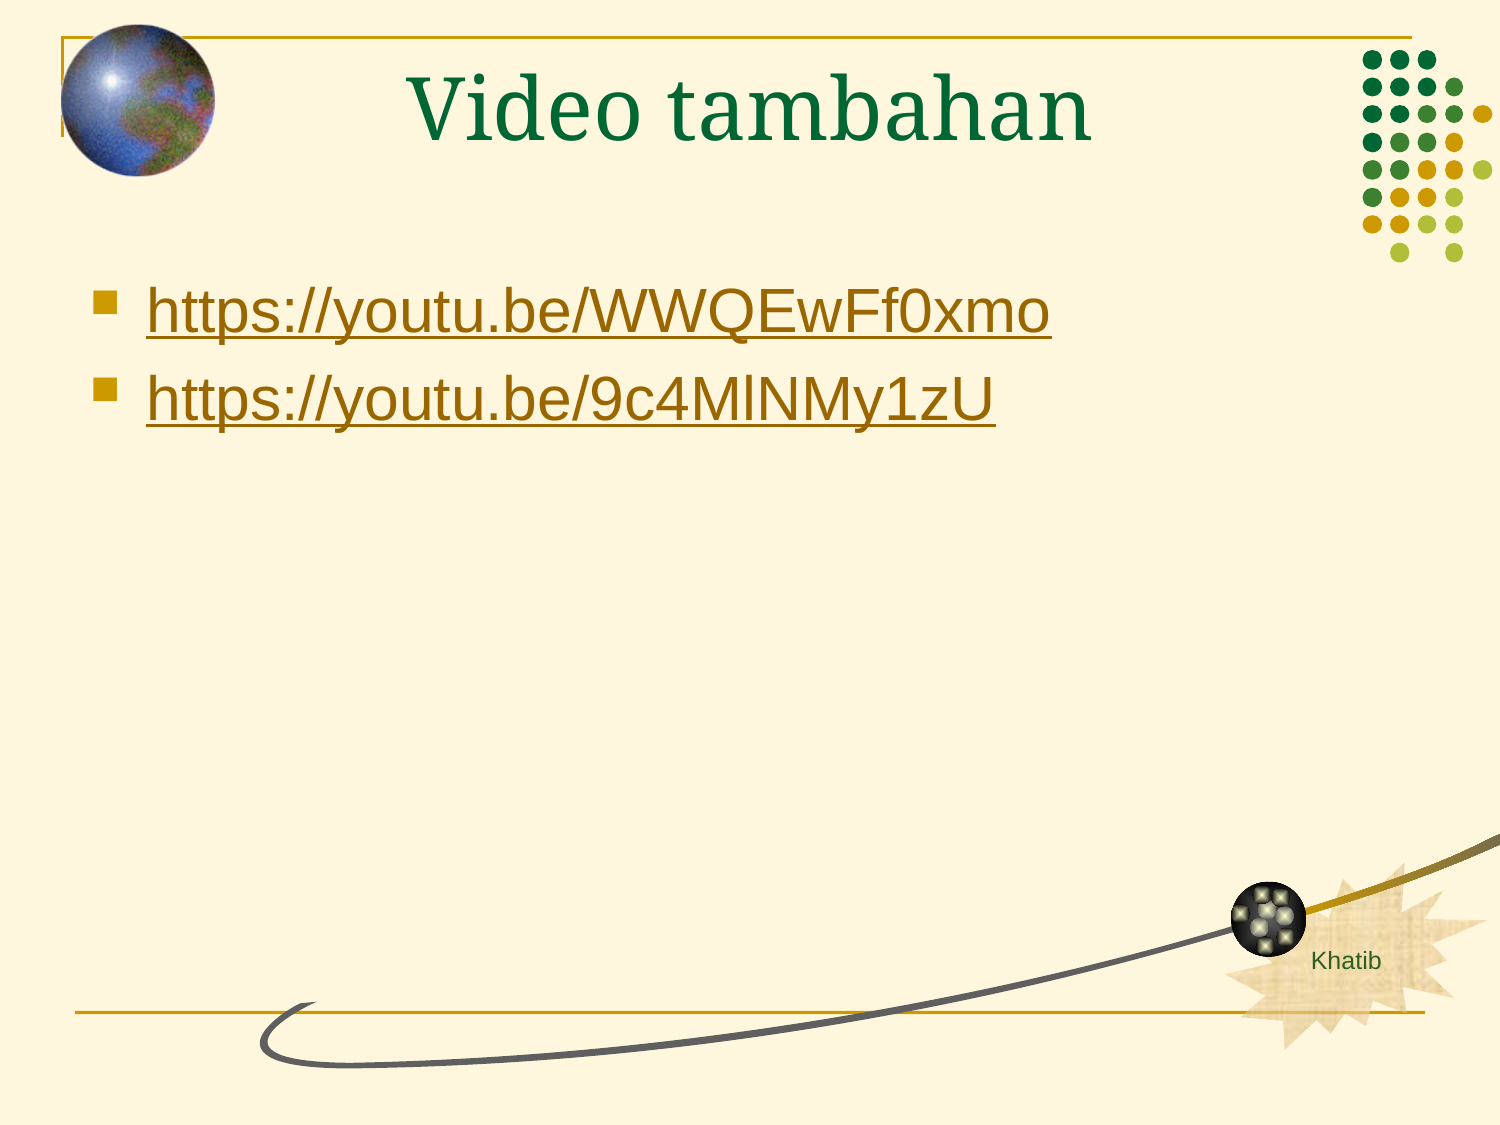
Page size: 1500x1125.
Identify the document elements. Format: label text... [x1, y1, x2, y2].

list https://youtu.be/WWQEwFf0xmo https://youtu.be/9c4MlNMy1zU [75, 262, 1425, 1006]
picture [50, 12, 225, 188]
title Video tambahan [75, 45, 1425, 233]
